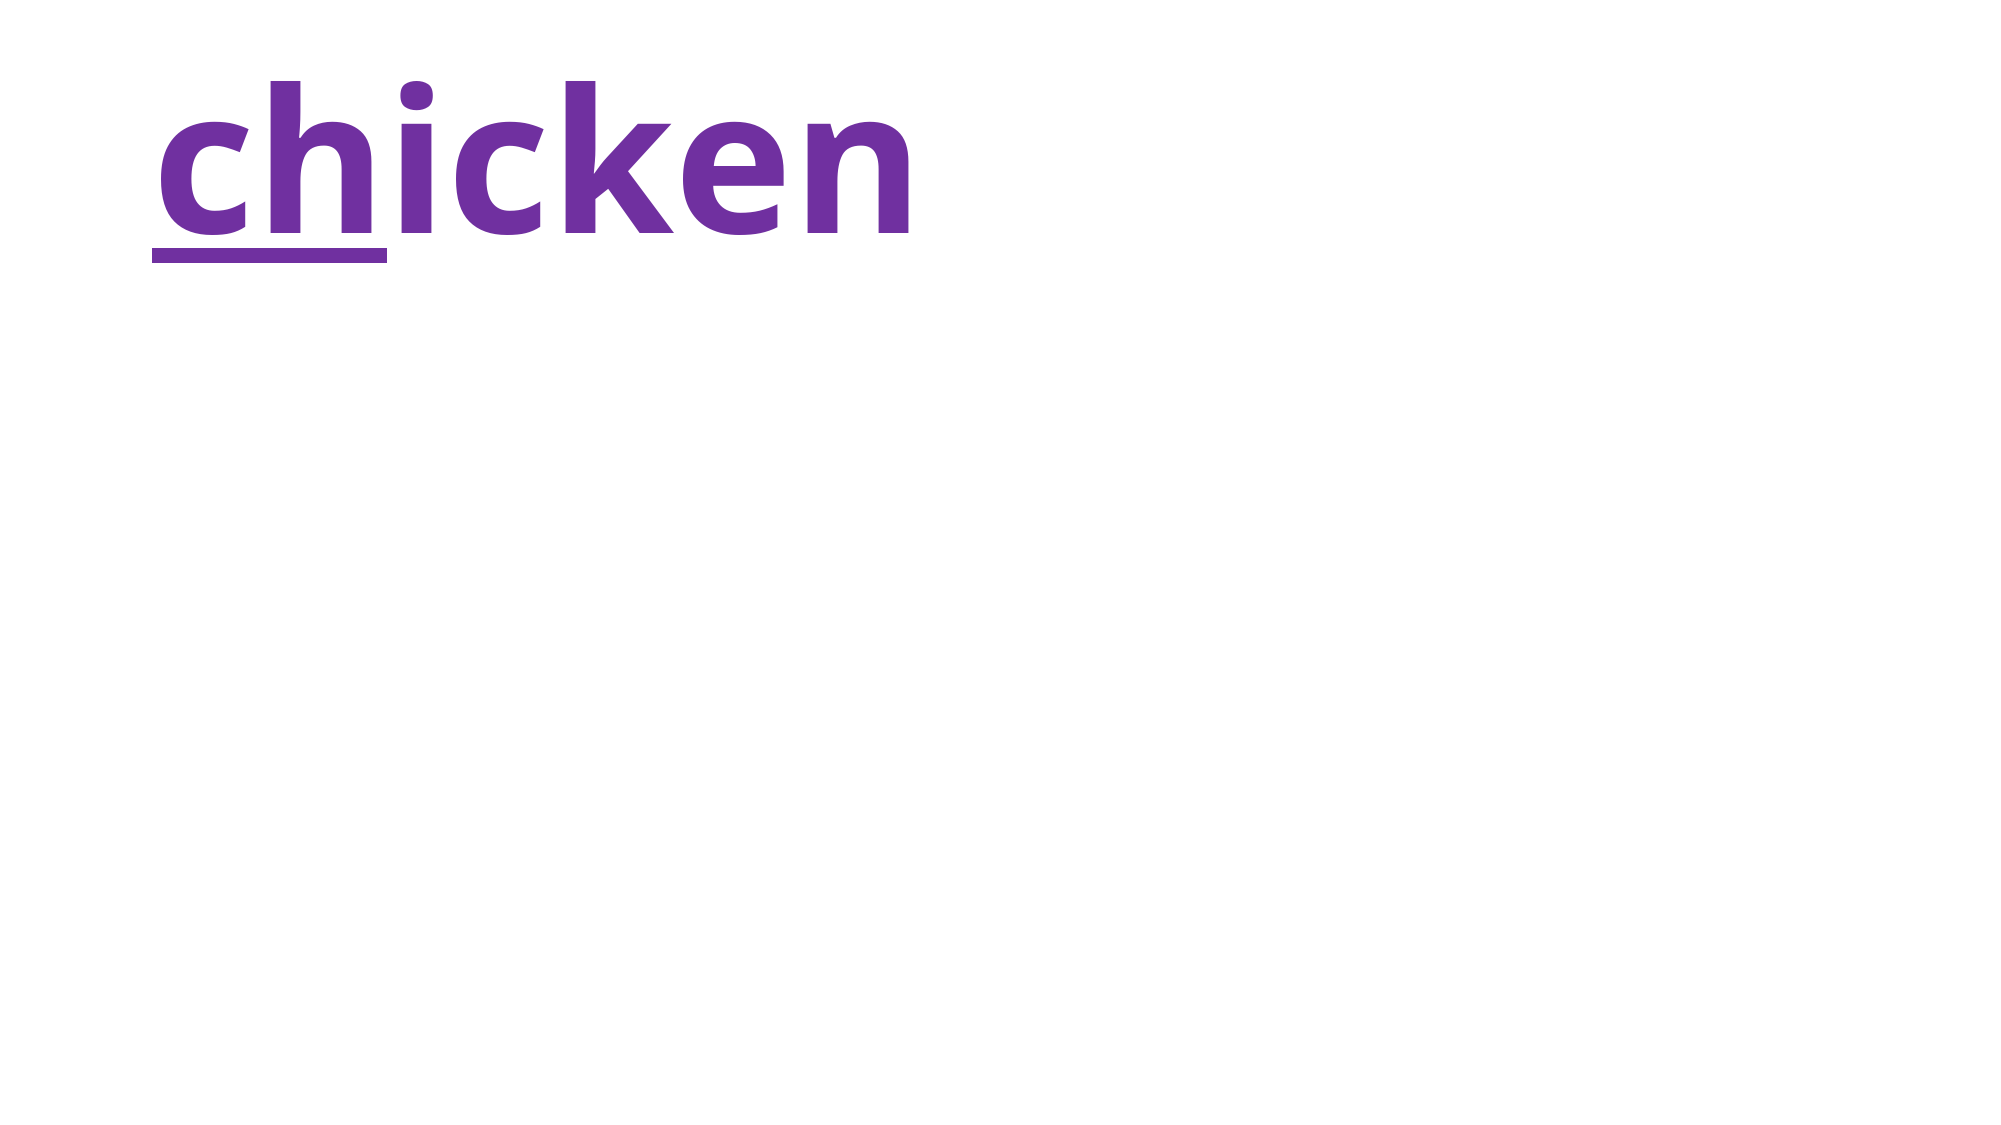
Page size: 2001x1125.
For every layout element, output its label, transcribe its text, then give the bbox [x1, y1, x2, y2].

title chicken [137, 59, 1863, 278]
